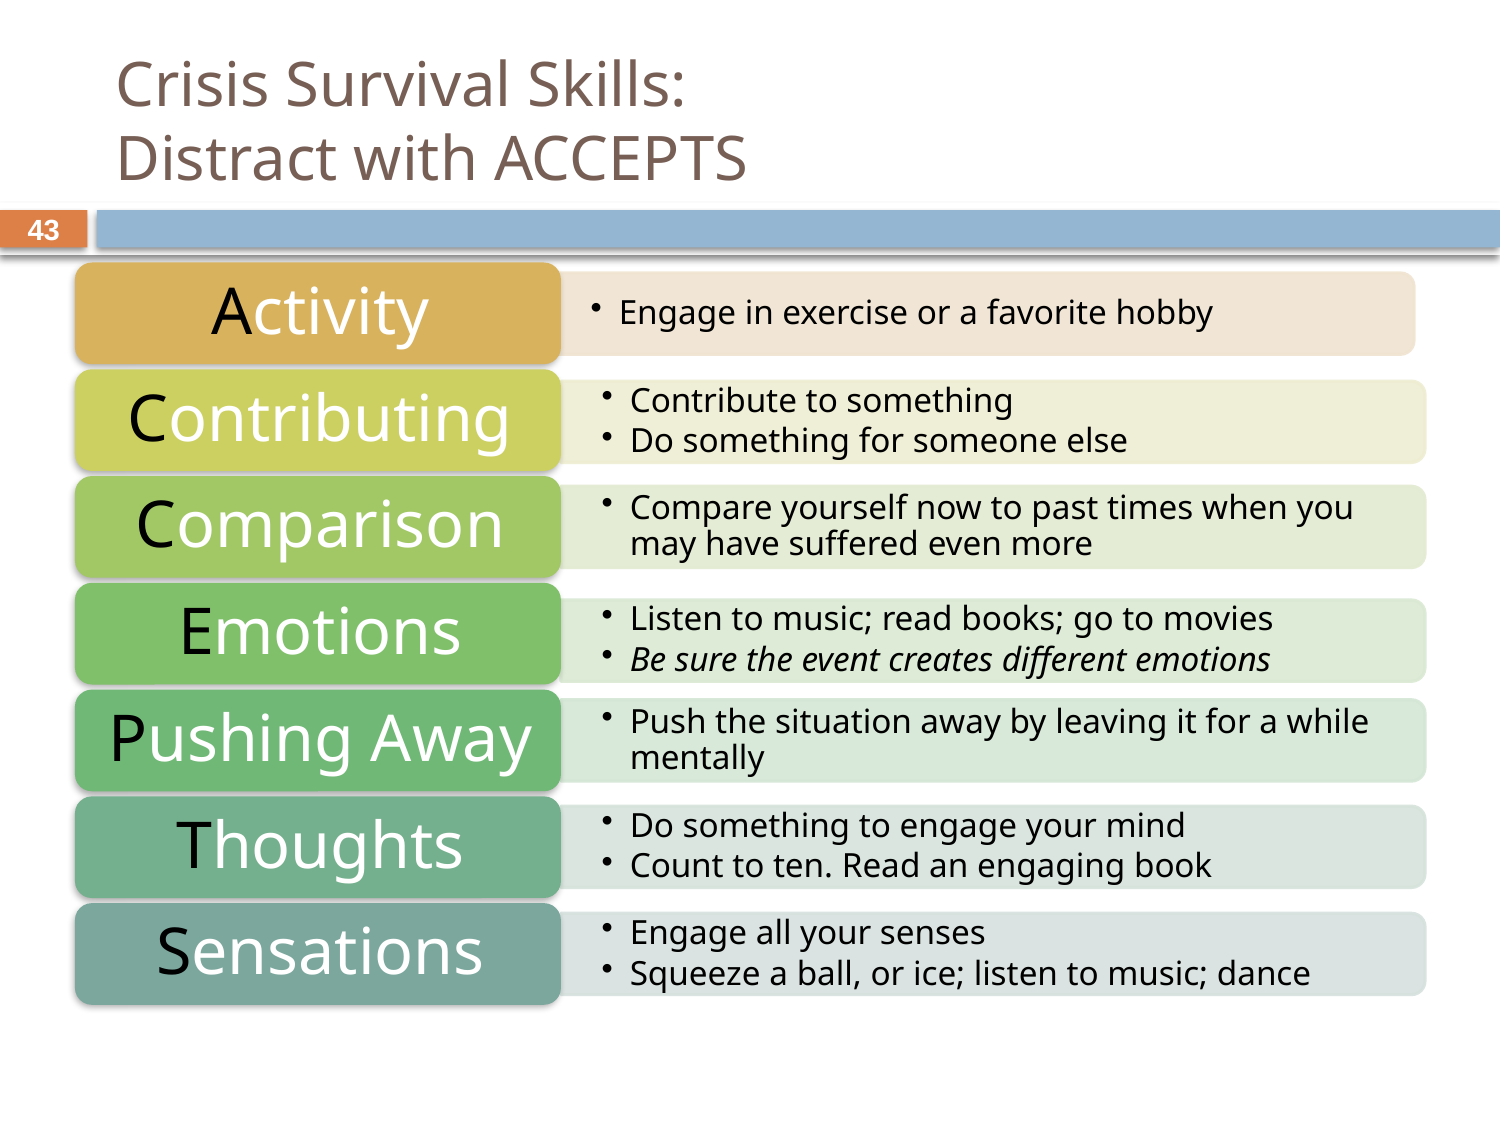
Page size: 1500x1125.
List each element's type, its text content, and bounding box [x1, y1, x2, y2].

title Crisis Survival Skills: Distract with ACCEPTS [100, 37, 1438, 200]
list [74, 262, 1426, 1006]
slide_number 43 [0, 208, 88, 249]
